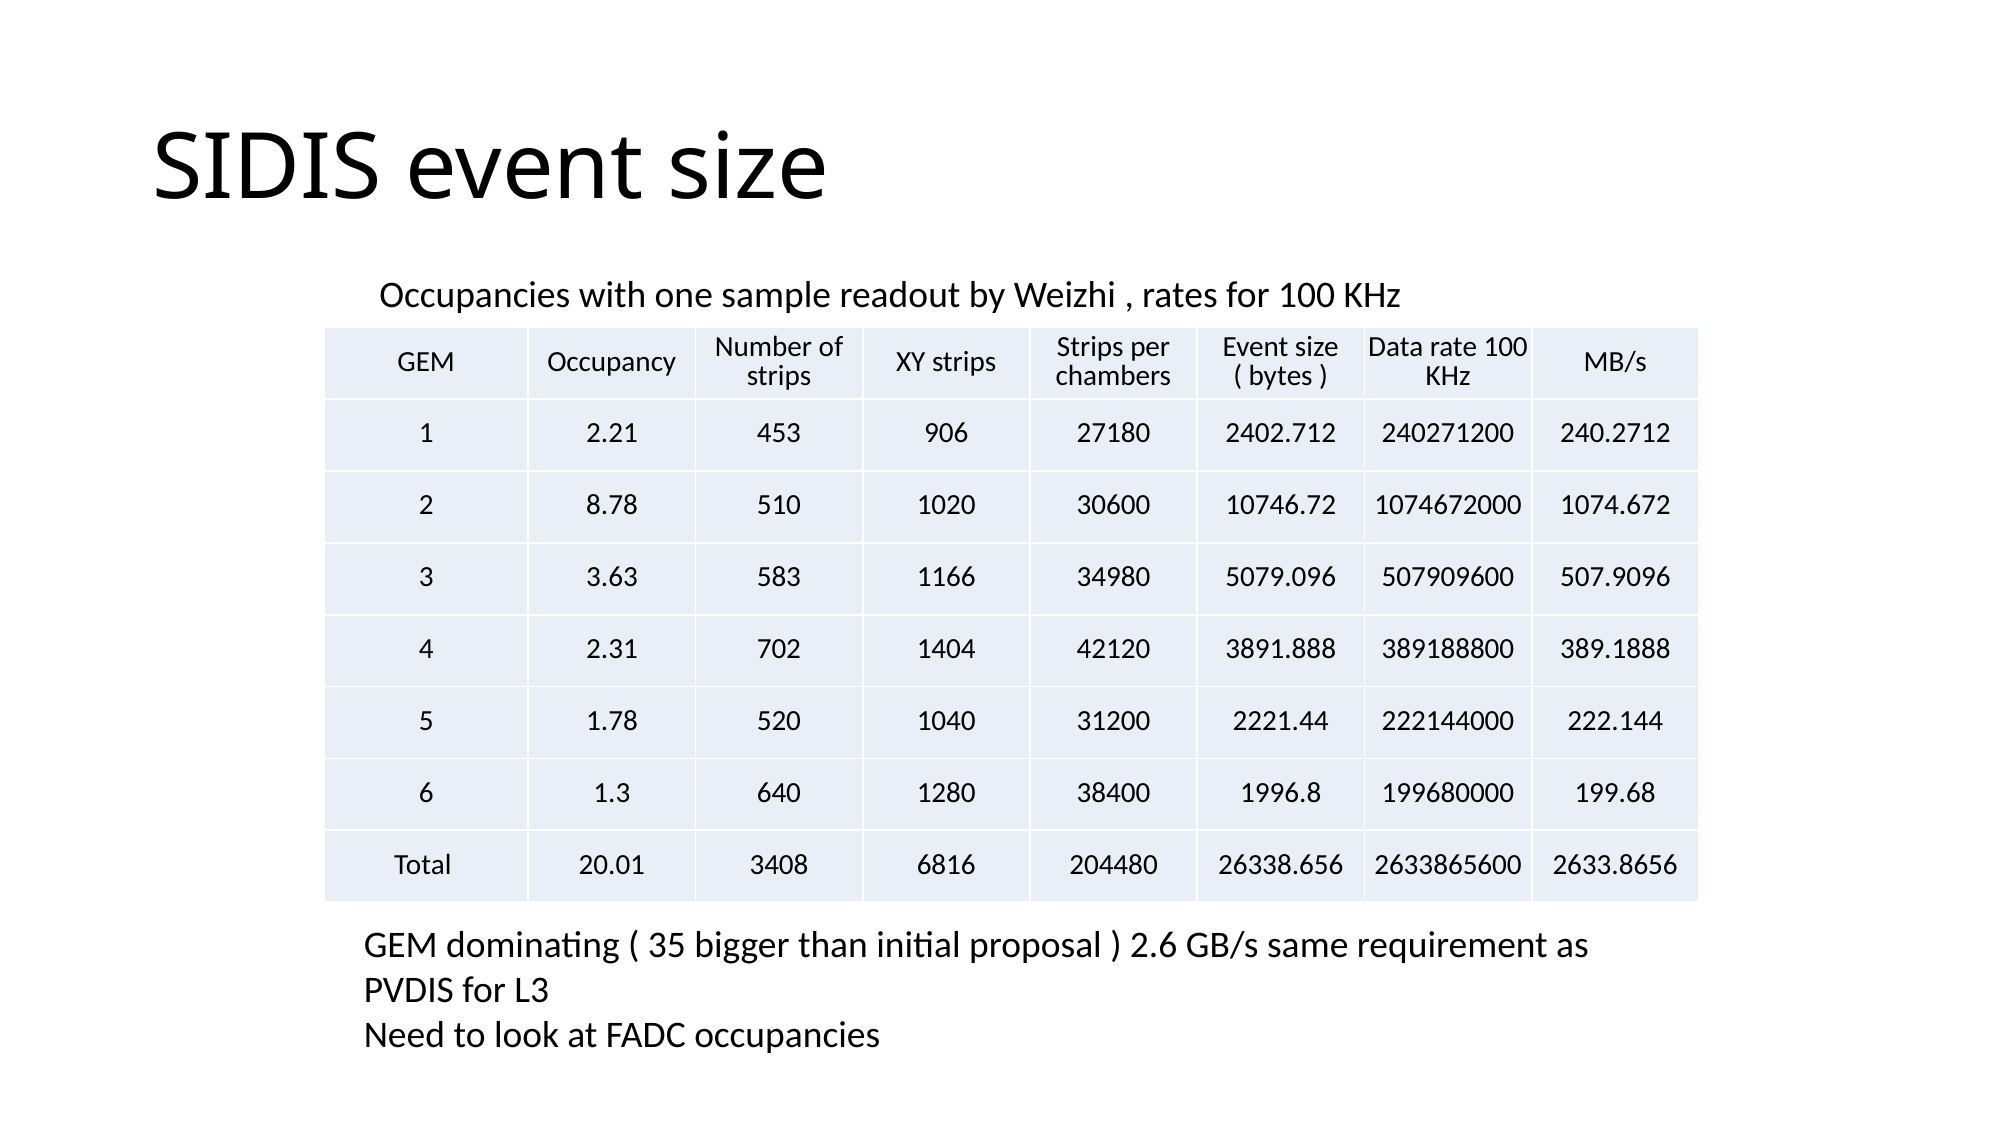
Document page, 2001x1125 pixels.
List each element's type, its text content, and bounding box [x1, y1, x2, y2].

table_cell 10746.72 [1198, 472, 1364, 542]
table_cell 1 [325, 400, 527, 470]
table_cell 199.68 [1533, 759, 1698, 829]
table_cell 507909600 [1365, 544, 1531, 614]
table_cell 42120 [1031, 616, 1196, 686]
table_cell 510 [696, 472, 862, 542]
table_cell 5 [325, 687, 527, 758]
table_cell 1020 [864, 472, 1029, 542]
table_cell 583 [696, 544, 862, 614]
table_cell 240.2712 [1533, 400, 1698, 470]
table_cell 6 [325, 759, 527, 829]
table_cell 240271200 [1365, 400, 1531, 470]
table_cell 1996.8 [1198, 759, 1364, 829]
table_cell 1040 [864, 687, 1029, 758]
table_cell 453 [696, 400, 862, 470]
table_cell 2.21 [529, 400, 695, 470]
table_cell 2633865600 [1365, 831, 1531, 901]
table_cell 31200 [1031, 687, 1196, 758]
table_cell 222144000 [1365, 687, 1531, 758]
table_cell 34980 [1031, 544, 1196, 614]
table_cell 3 [325, 544, 527, 614]
table_cell 2.31 [529, 616, 695, 686]
table_cell 2633.8656 [1533, 831, 1698, 901]
table_header Number of strips [696, 328, 862, 398]
table_cell 199680000 [1365, 759, 1531, 829]
table_cell 1074.672 [1533, 472, 1698, 542]
table_cell 906 [864, 400, 1029, 470]
text_box GEM dominating ( 35 bigger than initial proposal ) 2.6 GB/s same requirement as PVDIS for L3 Need to look at FADC occupancies [348, 912, 1699, 1063]
table_cell 38400 [1031, 759, 1196, 829]
table_cell 204480 [1031, 831, 1196, 901]
title SIDIS event size [137, 59, 1863, 278]
table_cell 640 [696, 759, 862, 829]
table_header MB/s [1533, 328, 1698, 398]
table_cell 2 [325, 472, 527, 542]
table_cell 3408 [696, 831, 862, 901]
table_cell 2221.44 [1198, 687, 1364, 758]
table_header GEM [325, 328, 527, 398]
table_cell 30600 [1031, 472, 1196, 542]
table_cell 1074672000 [1365, 472, 1531, 542]
table_cell 389188800 [1365, 616, 1531, 686]
table_cell 389.1888 [1533, 616, 1698, 686]
table_cell 1166 [864, 544, 1029, 614]
text_box Occupancies with one sample readout by Weizhi , rates for 100 KHz [364, 262, 1418, 323]
table_cell 1.78 [529, 687, 695, 758]
table_cell 520 [696, 687, 862, 758]
table_cell 27180 [1031, 400, 1196, 470]
table_cell 26338.656 [1198, 831, 1364, 901]
table_cell 3.63 [529, 544, 695, 614]
table_cell 222.144 [1533, 687, 1698, 758]
table_cell 4 [325, 616, 527, 686]
table_cell 1280 [864, 759, 1029, 829]
table_cell 8.78 [529, 472, 695, 542]
table_cell 1.3 [529, 759, 695, 829]
table_header Occupancy [529, 328, 695, 398]
table_cell 1404 [864, 616, 1029, 686]
table_cell 2402.712 [1198, 400, 1364, 470]
table_cell 6816 [864, 831, 1029, 901]
table_header Data rate 100 KHz [1365, 328, 1531, 398]
table_cell 20.01 [529, 831, 695, 901]
table_header XY strips [864, 328, 1029, 398]
table_cell 507.9096 [1533, 544, 1698, 614]
table_header Event size ( bytes ) [1198, 328, 1364, 398]
table_cell Total [325, 831, 527, 901]
table_header Strips per chambers [1031, 328, 1196, 398]
table_cell 702 [696, 616, 862, 686]
table_cell 3891.888 [1198, 616, 1364, 686]
table_cell 5079.096 [1198, 544, 1364, 614]
